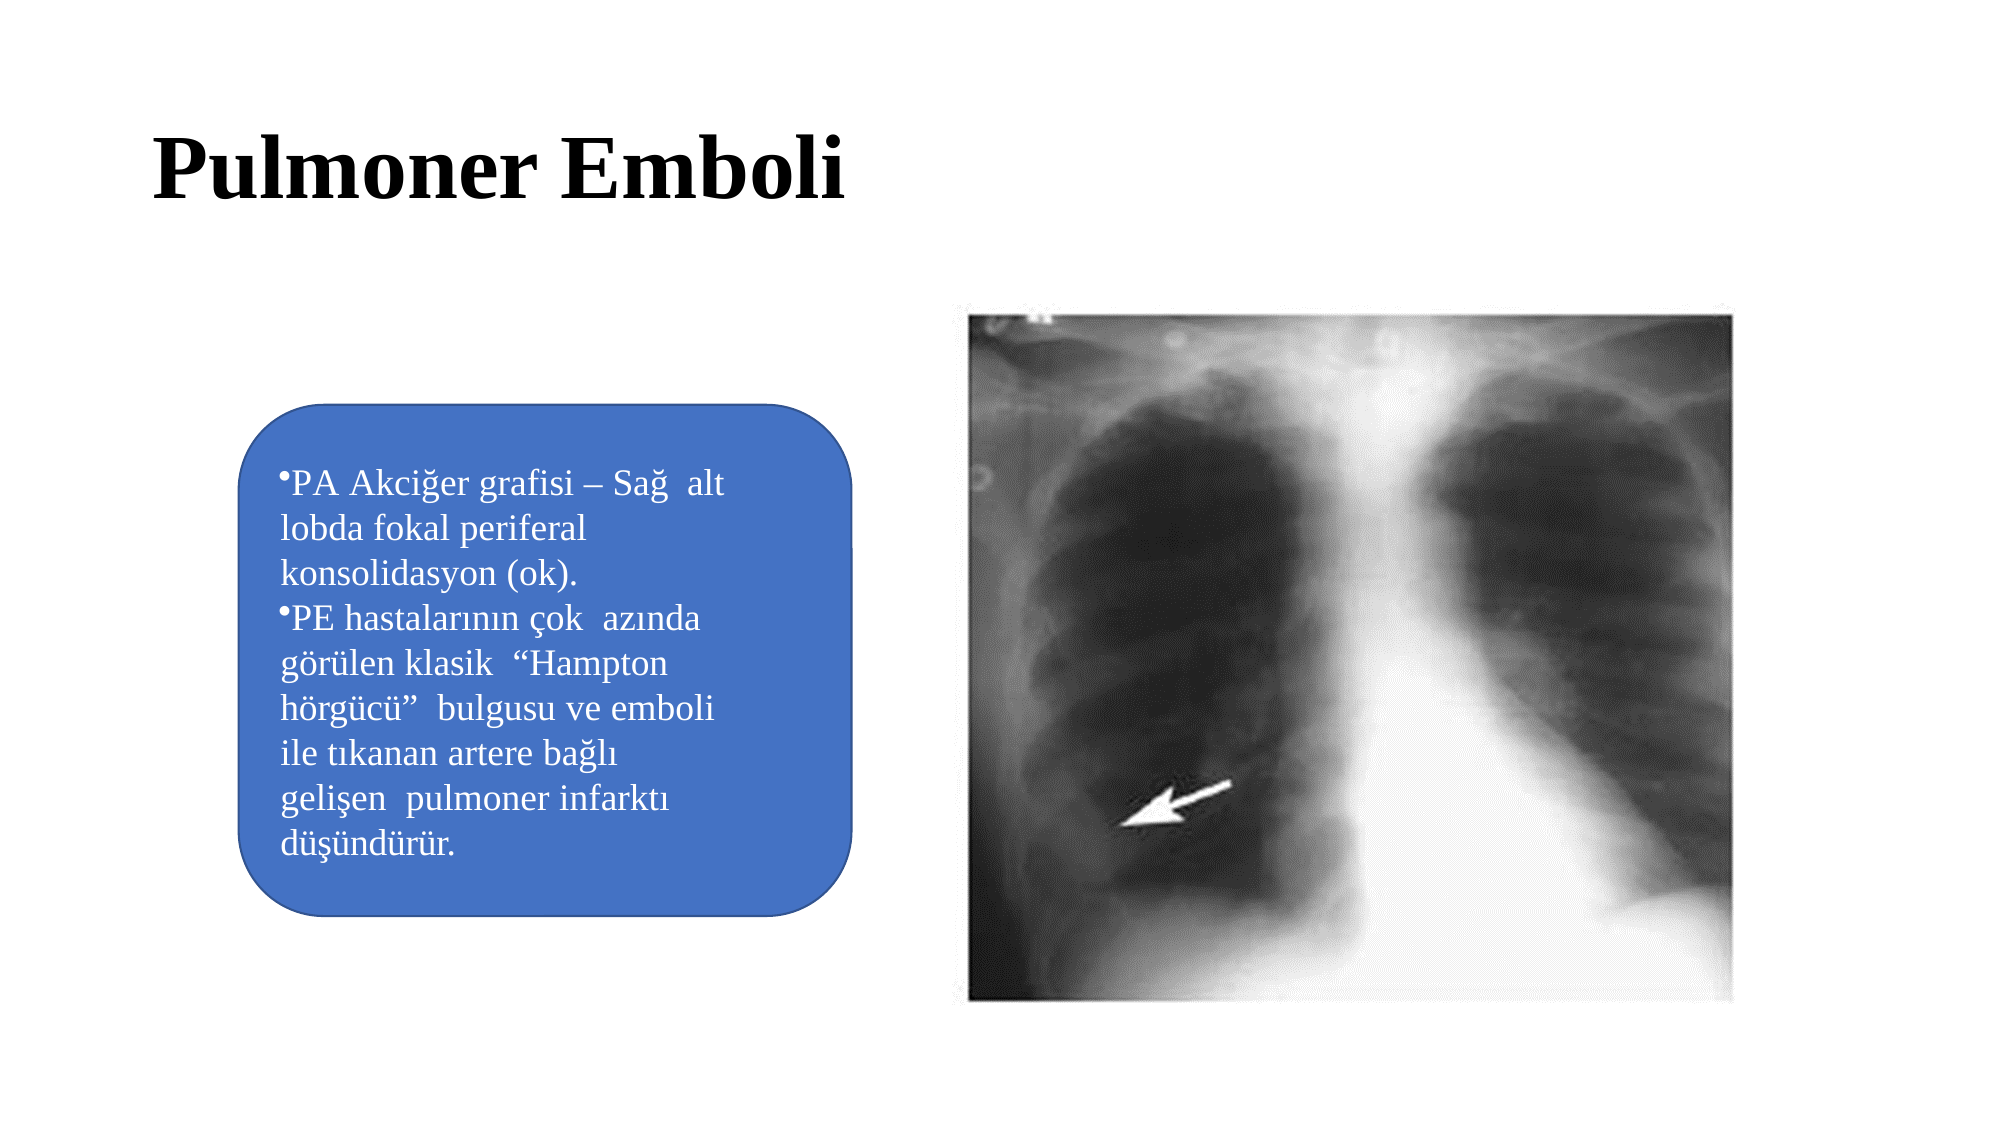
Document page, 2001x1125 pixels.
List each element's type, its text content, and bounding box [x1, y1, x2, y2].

title Pulmoner Emboli [137, 59, 1863, 278]
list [951, 303, 1748, 1018]
text_box PA Akciğer grafisi – Sağ alt lobda fokal periferal konsolidasyon (ok). PE hastalarının çok azında görülen klasik “Hampton hörgücü” bulgusu ve emboli ile tıkanan artere bağlı gelişen pulmoner infarktı düşündürür. [237, 403, 853, 918]
